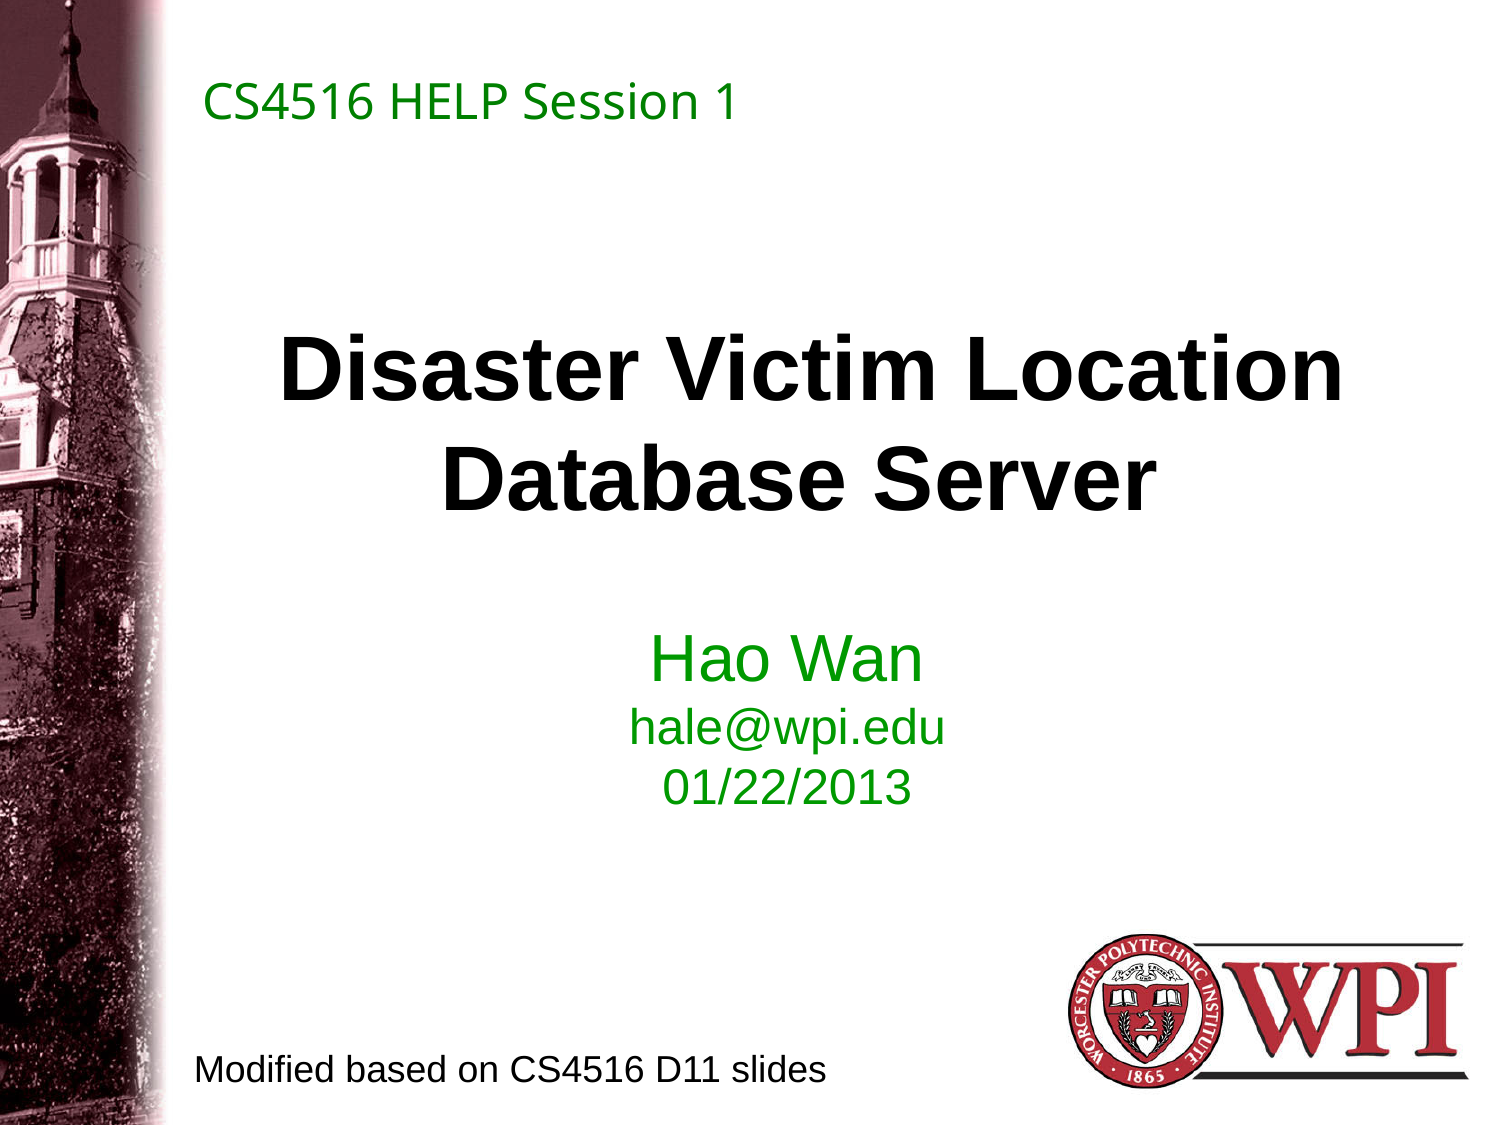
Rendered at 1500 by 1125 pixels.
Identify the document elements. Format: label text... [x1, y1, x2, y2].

picture [0, 0, 1500, 1125]
subtitle Hao Wan hale@wpi.edu 01/22/2013 [262, 562, 1313, 875]
text_box Modified based on CS4516 D11 slides [179, 1037, 843, 1098]
text_box CS4516 HELP Session 1 [187, 62, 772, 198]
title Disaster Victim Location Database Server [162, 299, 1463, 538]
